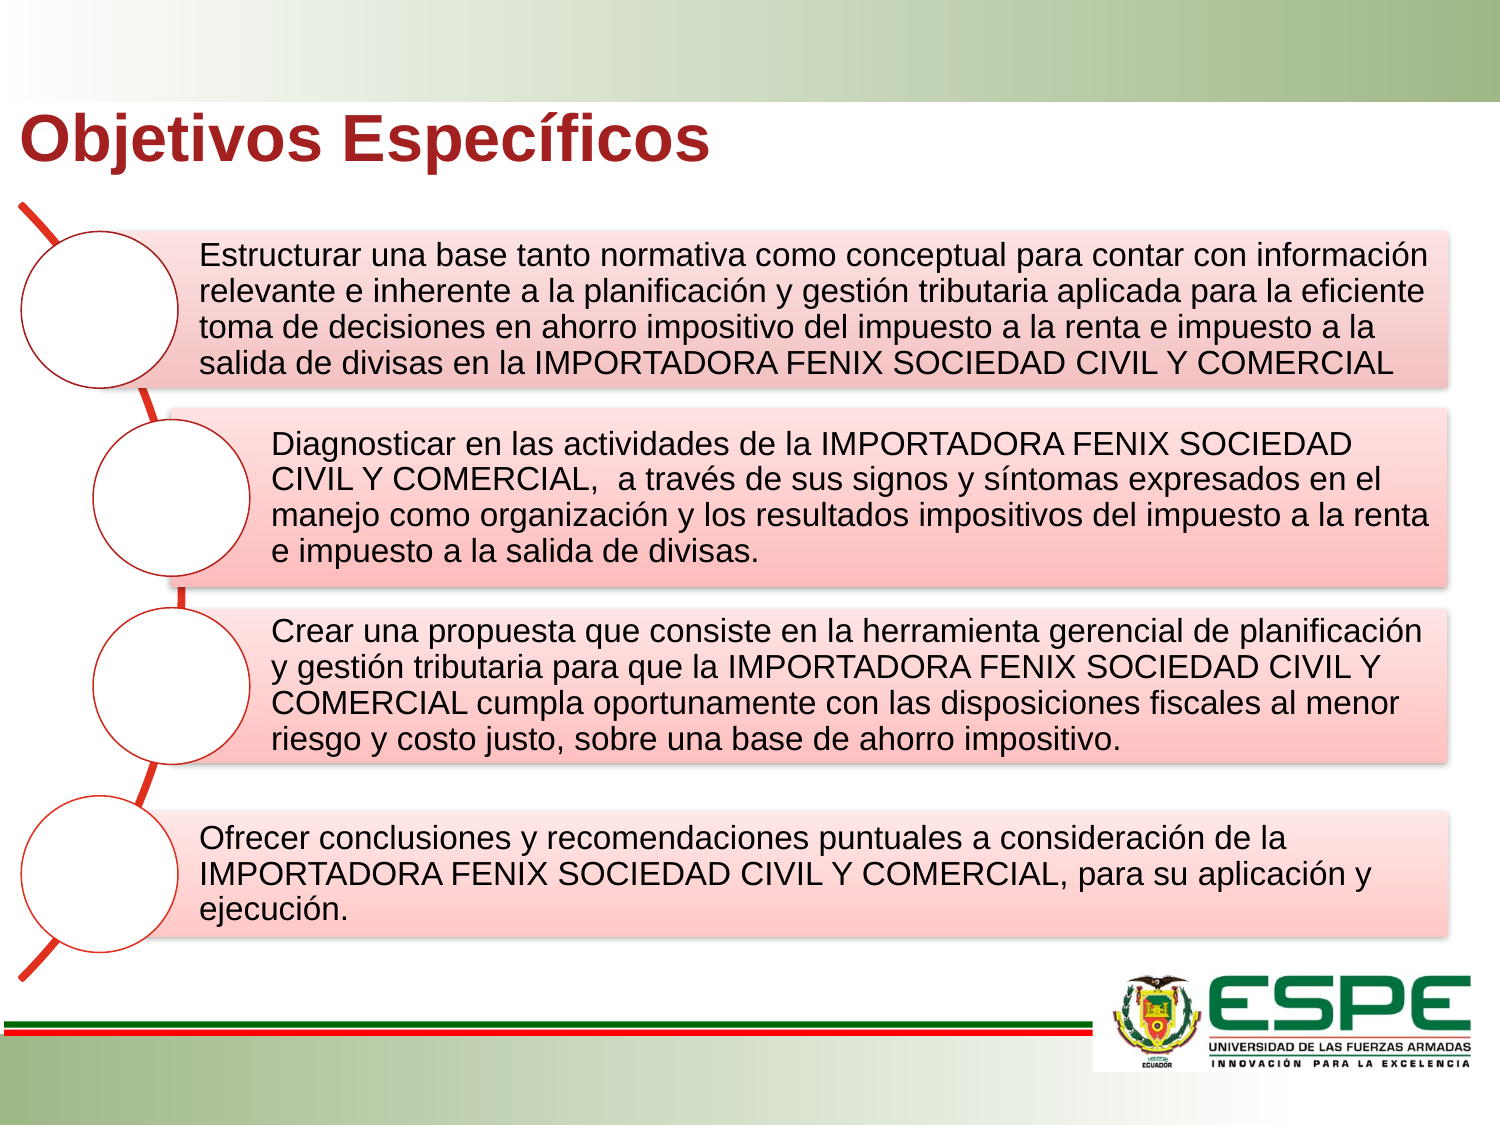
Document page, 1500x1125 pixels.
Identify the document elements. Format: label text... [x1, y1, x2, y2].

text_box Objetivos Específicos [5, 86, 1356, 184]
picture [1092, 968, 1495, 1072]
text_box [7, 184, 1459, 1000]
